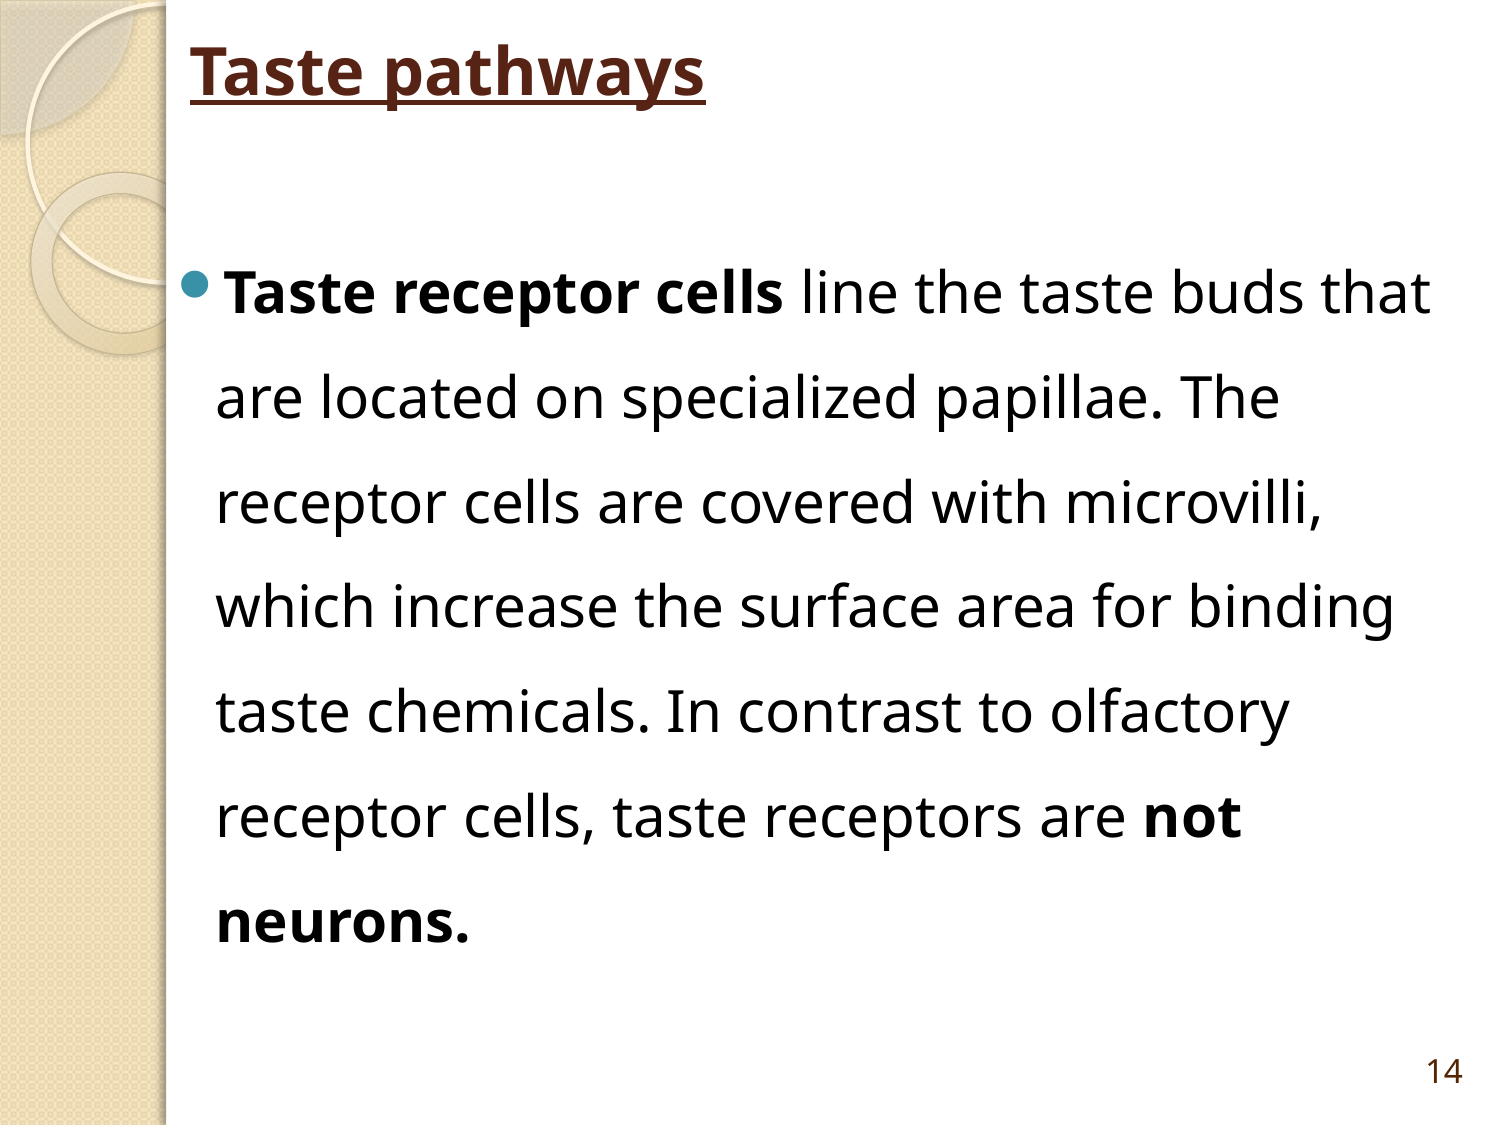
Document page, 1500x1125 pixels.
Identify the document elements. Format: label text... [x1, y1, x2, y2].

title Taste pathways [174, 0, 1463, 138]
slide_number 14 [1400, 1025, 1488, 1104]
list Taste receptor cells line the taste buds that are located on specialized papillae. The receptor cells are covered with microvilli, which increase the surface area for binding taste chemicals. In contrast to olfactory receptor cells, taste receptors are not neurons. [162, 212, 1466, 1063]
